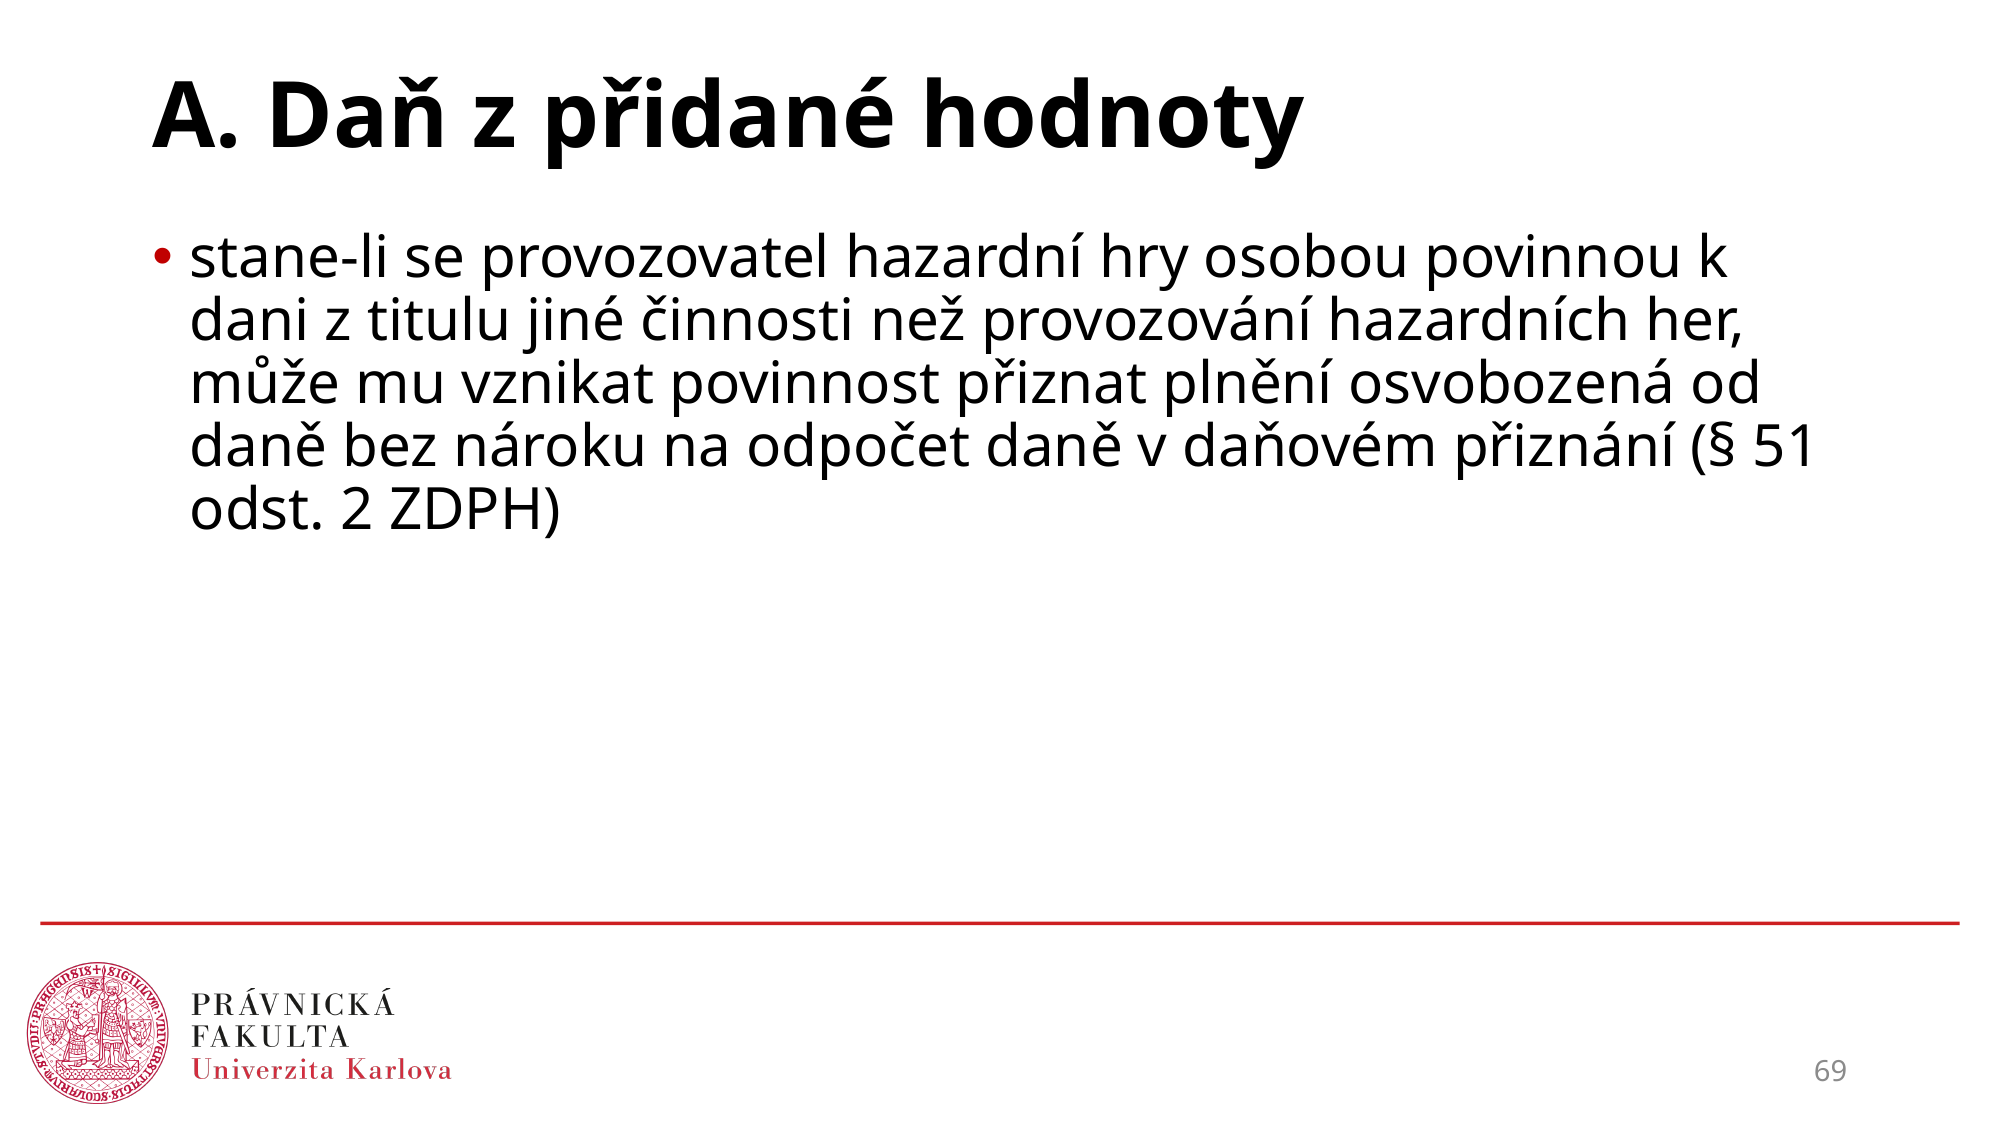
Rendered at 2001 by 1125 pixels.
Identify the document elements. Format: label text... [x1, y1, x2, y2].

list stane-li se provozovatel hazardní hry osobou povinnou k dani z titulu jiné činnosti než provozování hazardních her, může mu vznikat povinnost přiznat plnění osvobozená od daně bez nároku na odpočet daně v daňovém přiznání (§ 51 odst. 2 ZDPH) [137, 220, 1863, 905]
title A. Daň z přidané hodnoty [137, 2, 1863, 220]
picture [26, 962, 452, 1104]
slide_number 69 [1412, 1042, 1863, 1103]
